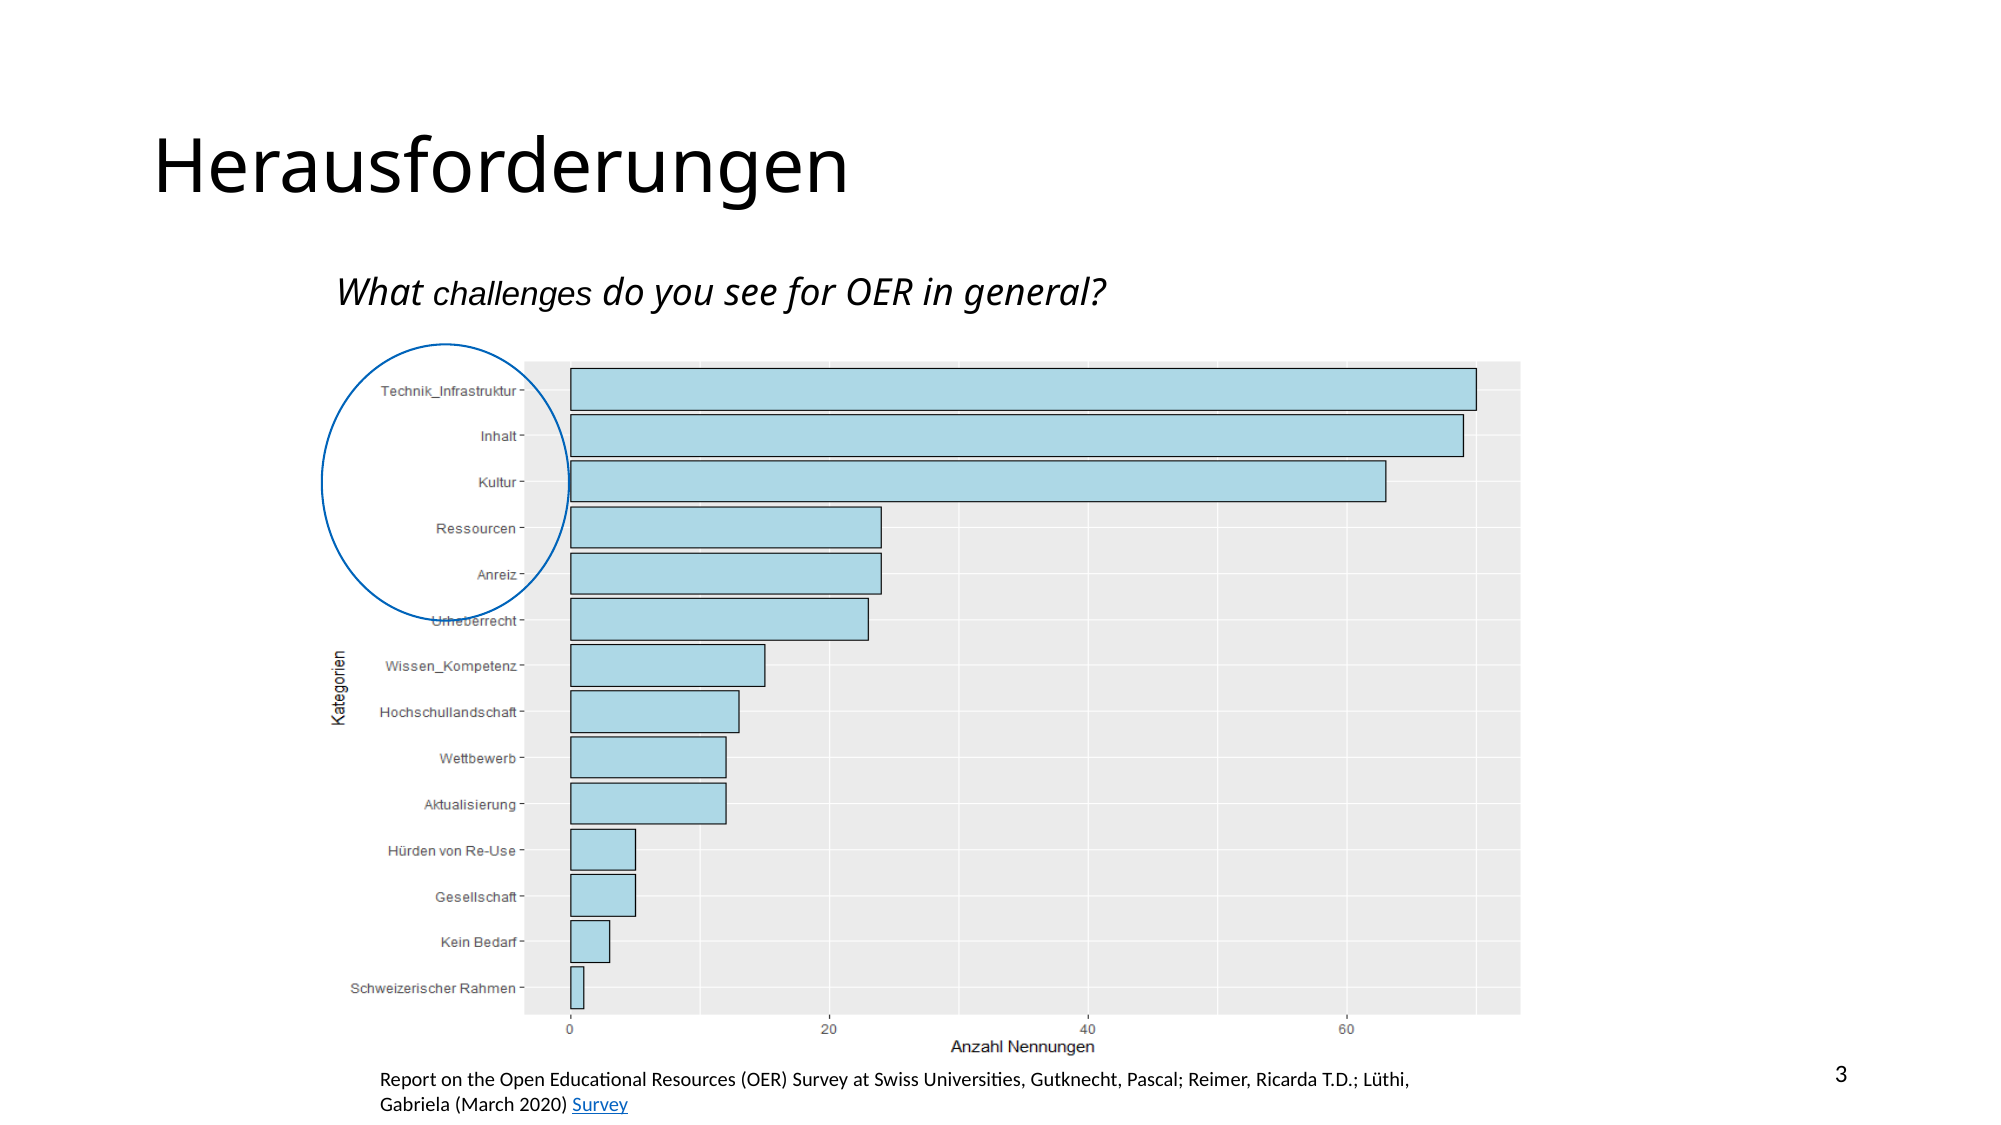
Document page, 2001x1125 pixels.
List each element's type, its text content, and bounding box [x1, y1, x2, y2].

title Herausforderungen [137, 59, 1863, 278]
text_box What challenges do you see for OER in general? [321, 260, 1679, 320]
slide_number 3 [1486, 1042, 1863, 1103]
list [320, 354, 1530, 1063]
text_box [397, 343, 494, 354]
text_box Report on the Open Educational Resources (OER) Survey at Swiss Universities, Gutknecht, Pascal; Reimer, Ricarda T.D.; Lüthi, Gabriela (March 2020) Survey [365, 1063, 1486, 1123]
